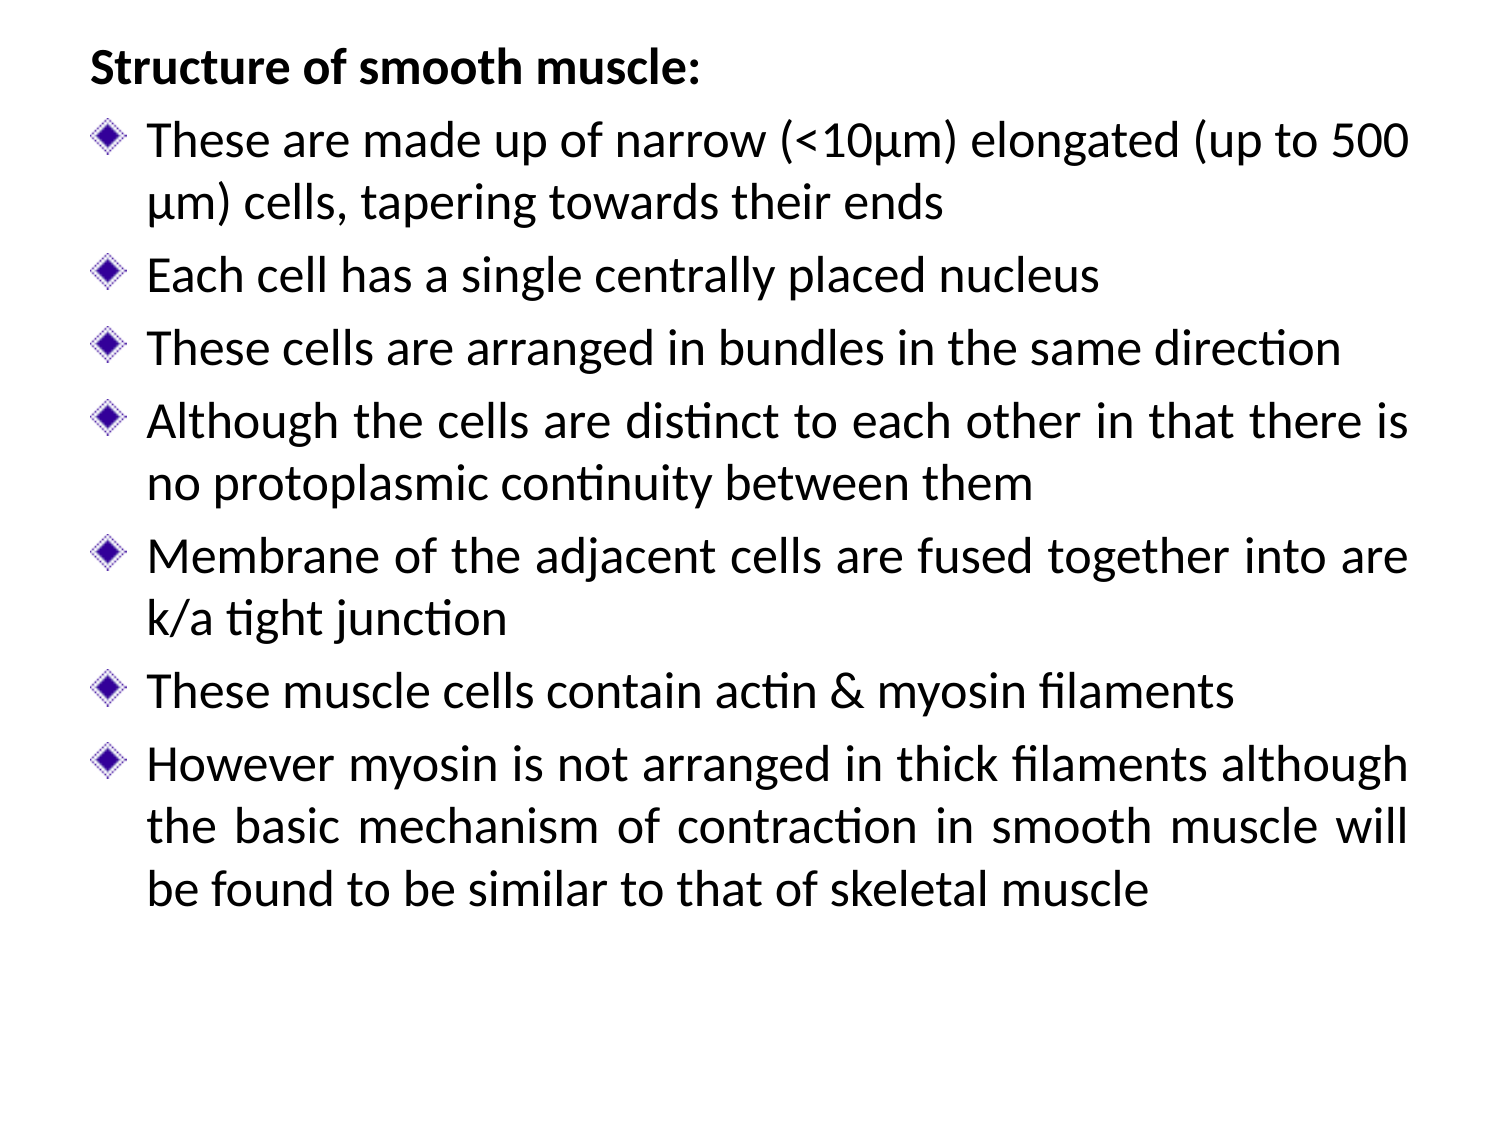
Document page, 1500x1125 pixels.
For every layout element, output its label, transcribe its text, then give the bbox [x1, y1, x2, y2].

picture [90, 399, 127, 436]
picture [90, 253, 127, 290]
picture [90, 669, 127, 707]
picture [90, 326, 127, 363]
picture [90, 742, 127, 779]
picture [90, 118, 127, 155]
list Structure of smooth muscle: These are made up of narrow (<10µm) elongated (up to 500 µm) cells, tapering towards their ends Each cell has a single centrally placed nucleus These cells are arranged in bundles in the same direction Although the cells are distinct to each other in that there is no protoplasmic continuity between them Membrane of the adjacent cells are fused together into are k/a tight junction These muscle cells contain actin & myosin filaments However myosin is not arranged in thick filaments although the basic mechanism of contraction in smooth muscle will be found to be similar to that of skeletal muscle [75, 24, 1425, 1100]
picture [90, 534, 127, 571]
